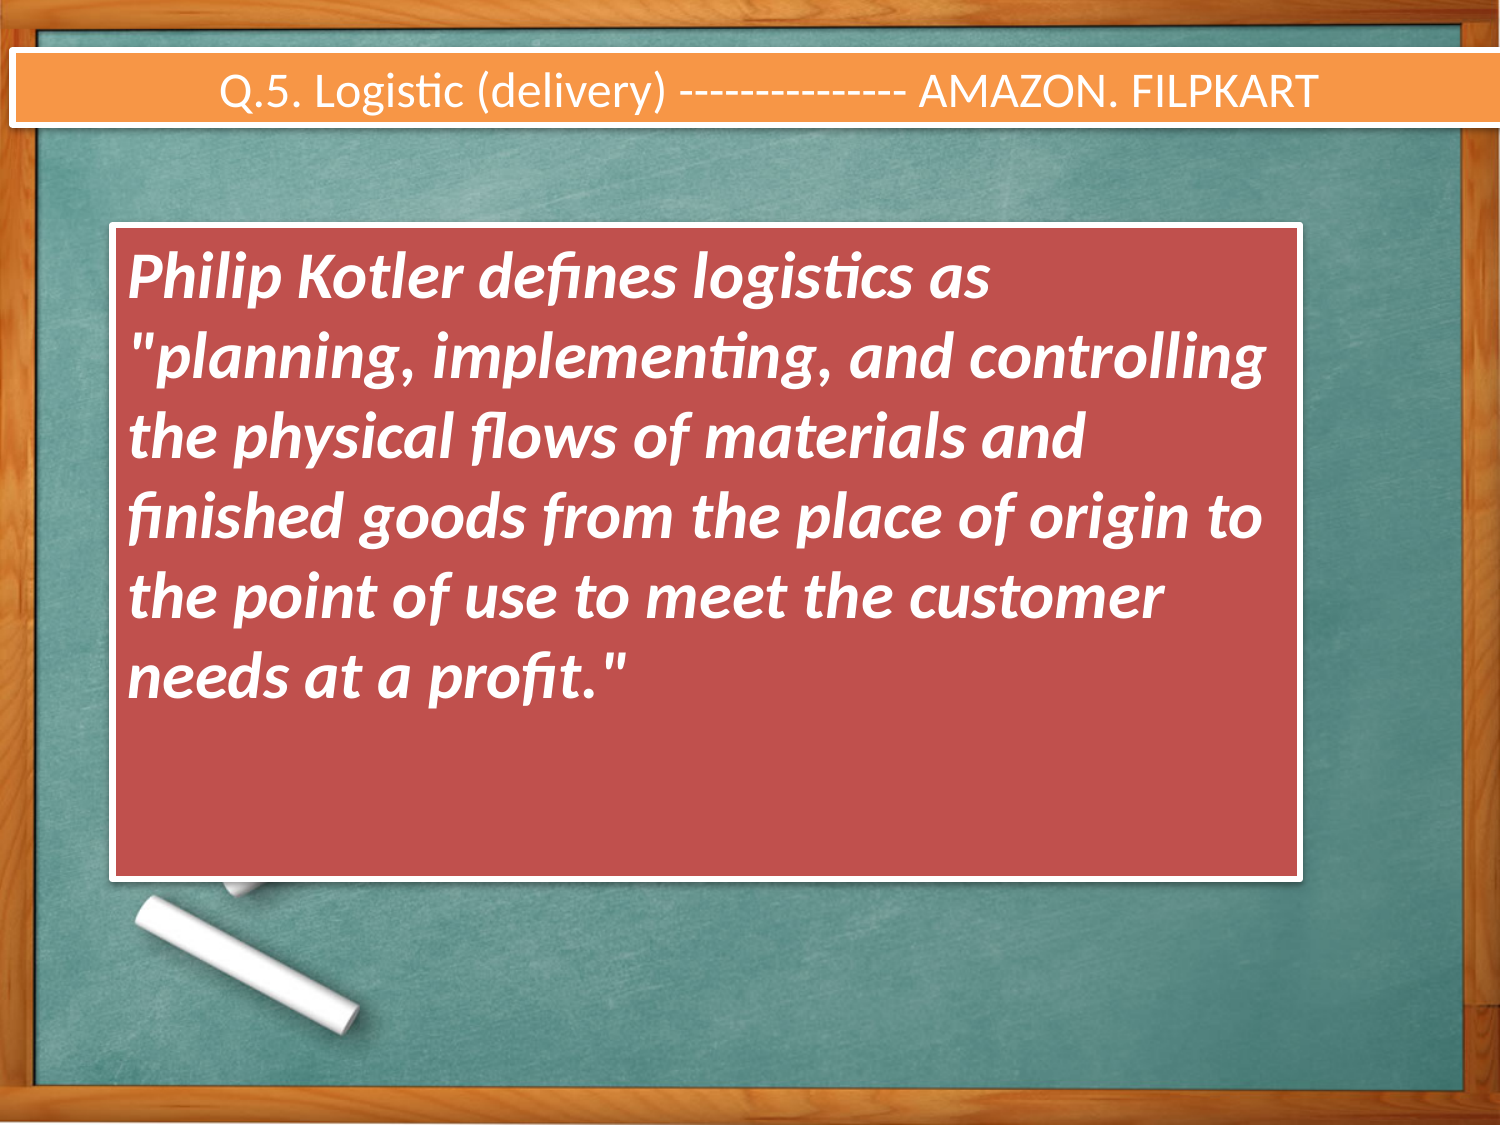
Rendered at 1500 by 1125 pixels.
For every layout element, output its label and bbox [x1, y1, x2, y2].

list [0, 0, 1500, 1125]
